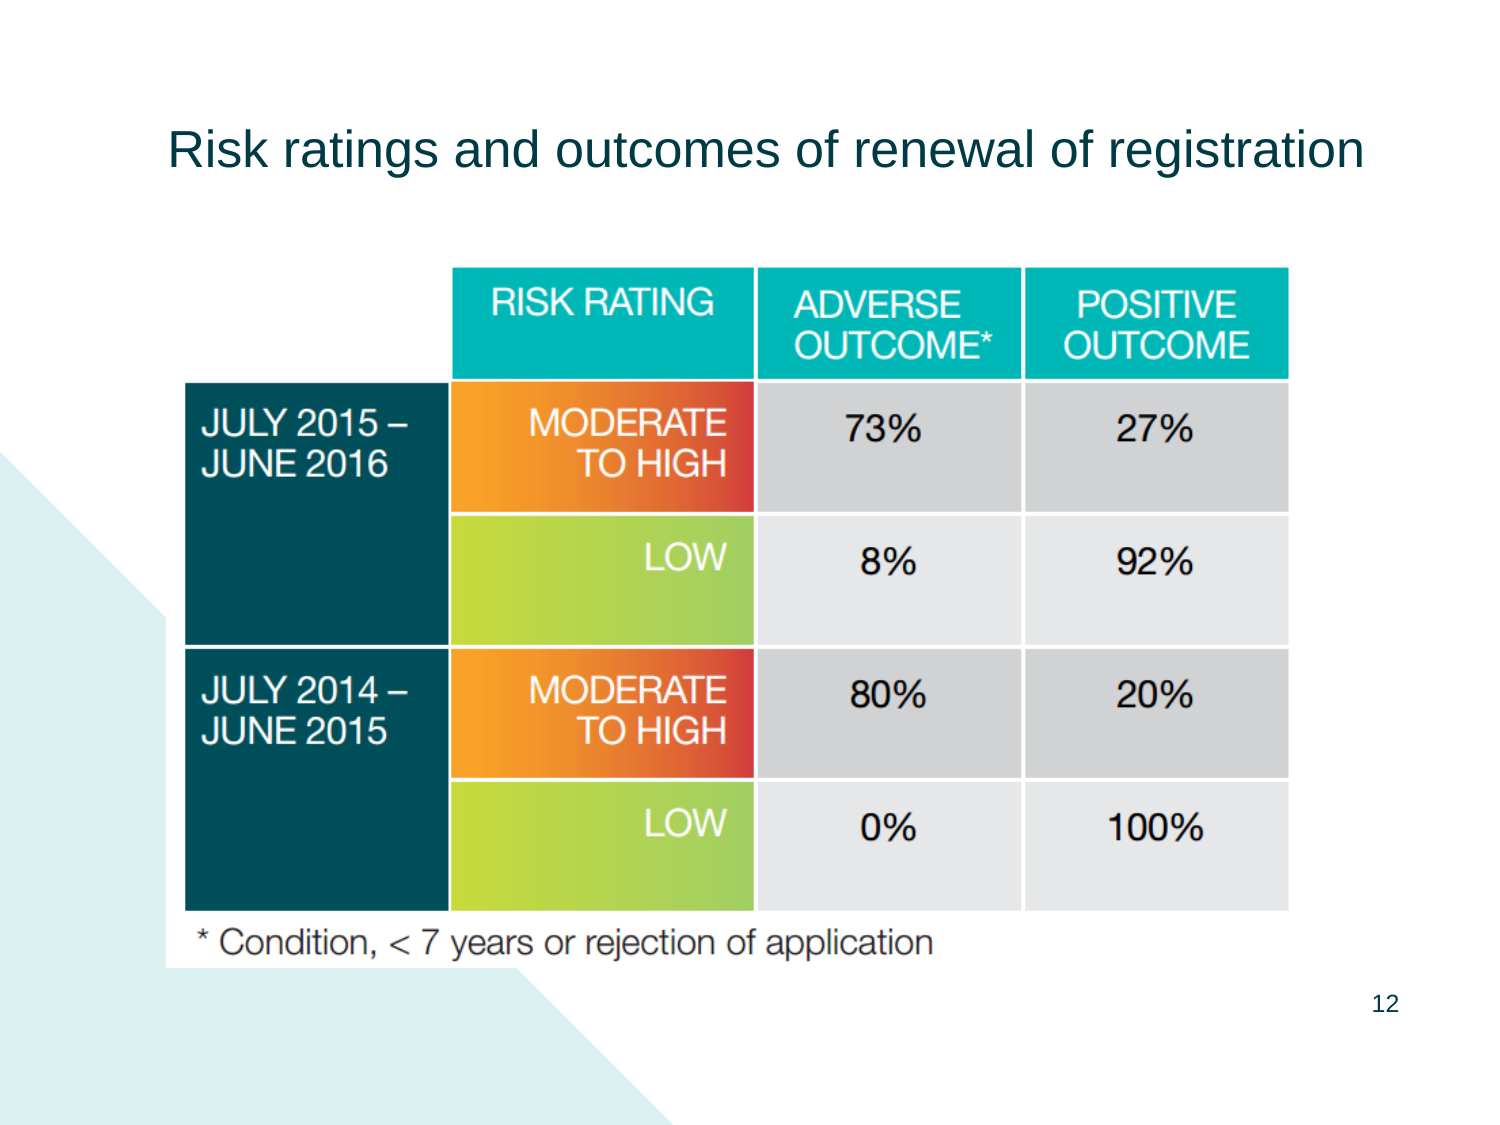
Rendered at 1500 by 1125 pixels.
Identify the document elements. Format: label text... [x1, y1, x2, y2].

picture [165, 238, 1305, 968]
title Risk ratings and outcomes of renewal of registration [167, 119, 1411, 196]
slide_number 12 [1299, 957, 1400, 1018]
